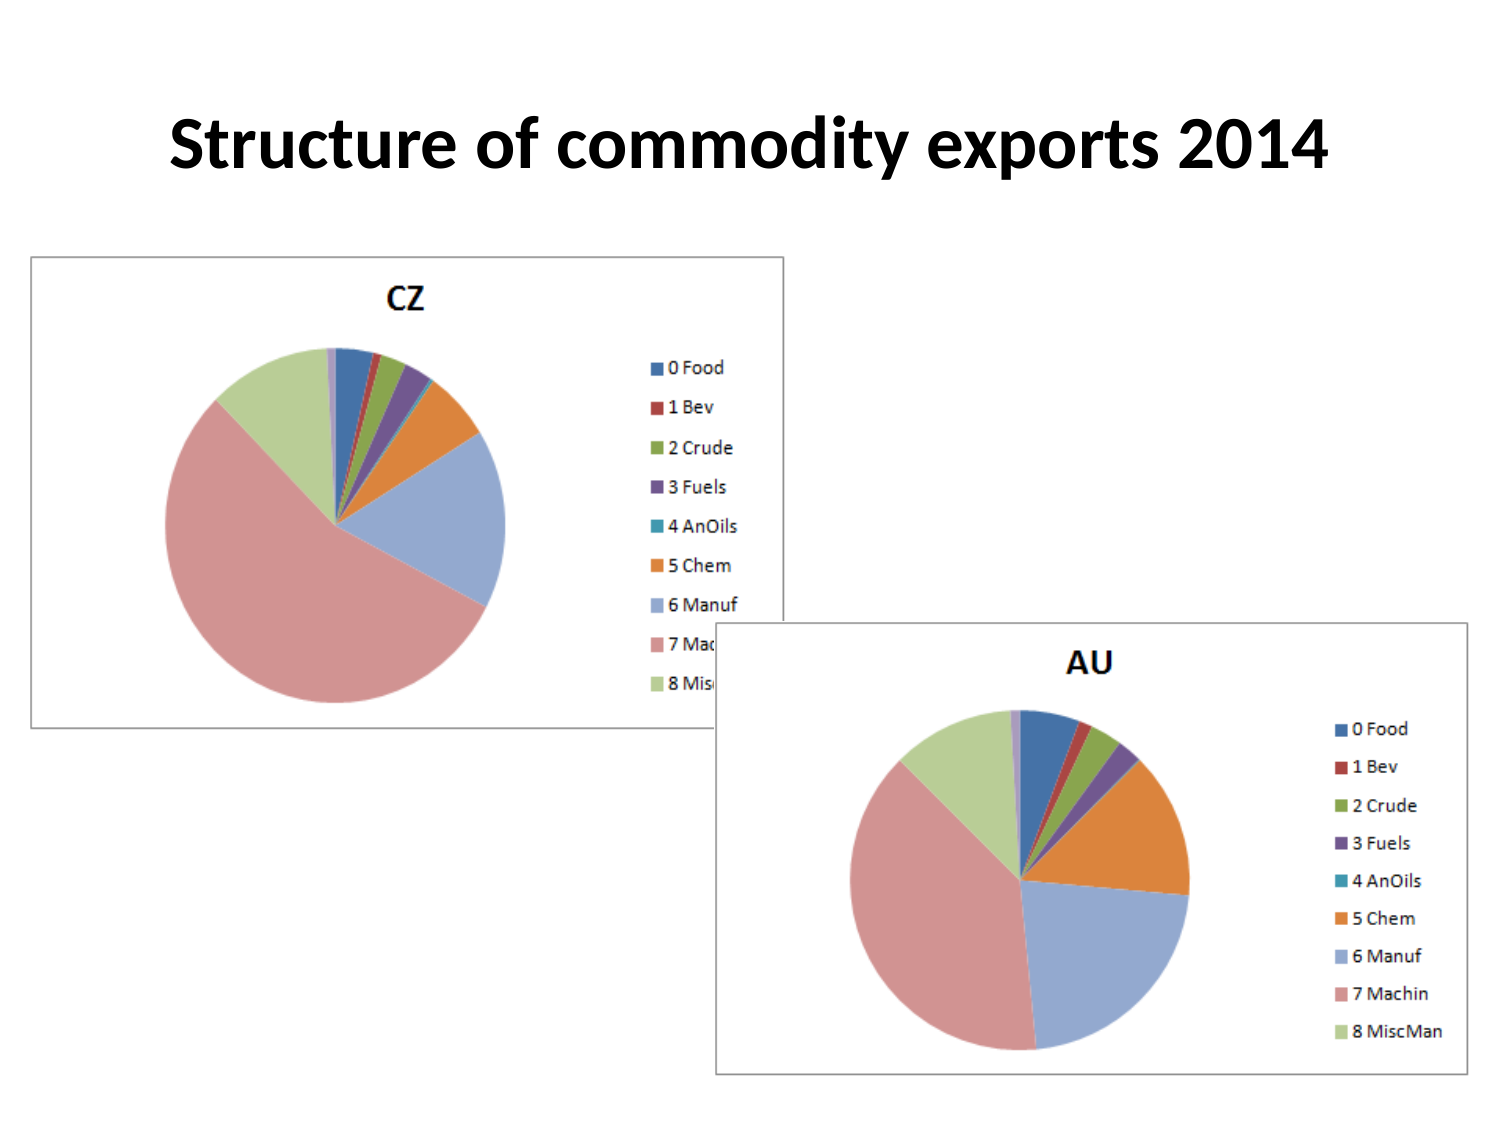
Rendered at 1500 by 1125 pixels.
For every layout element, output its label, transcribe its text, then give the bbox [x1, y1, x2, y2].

title Structure of commodity exports 2014 [75, 45, 1425, 233]
picture [29, 255, 1470, 1077]
